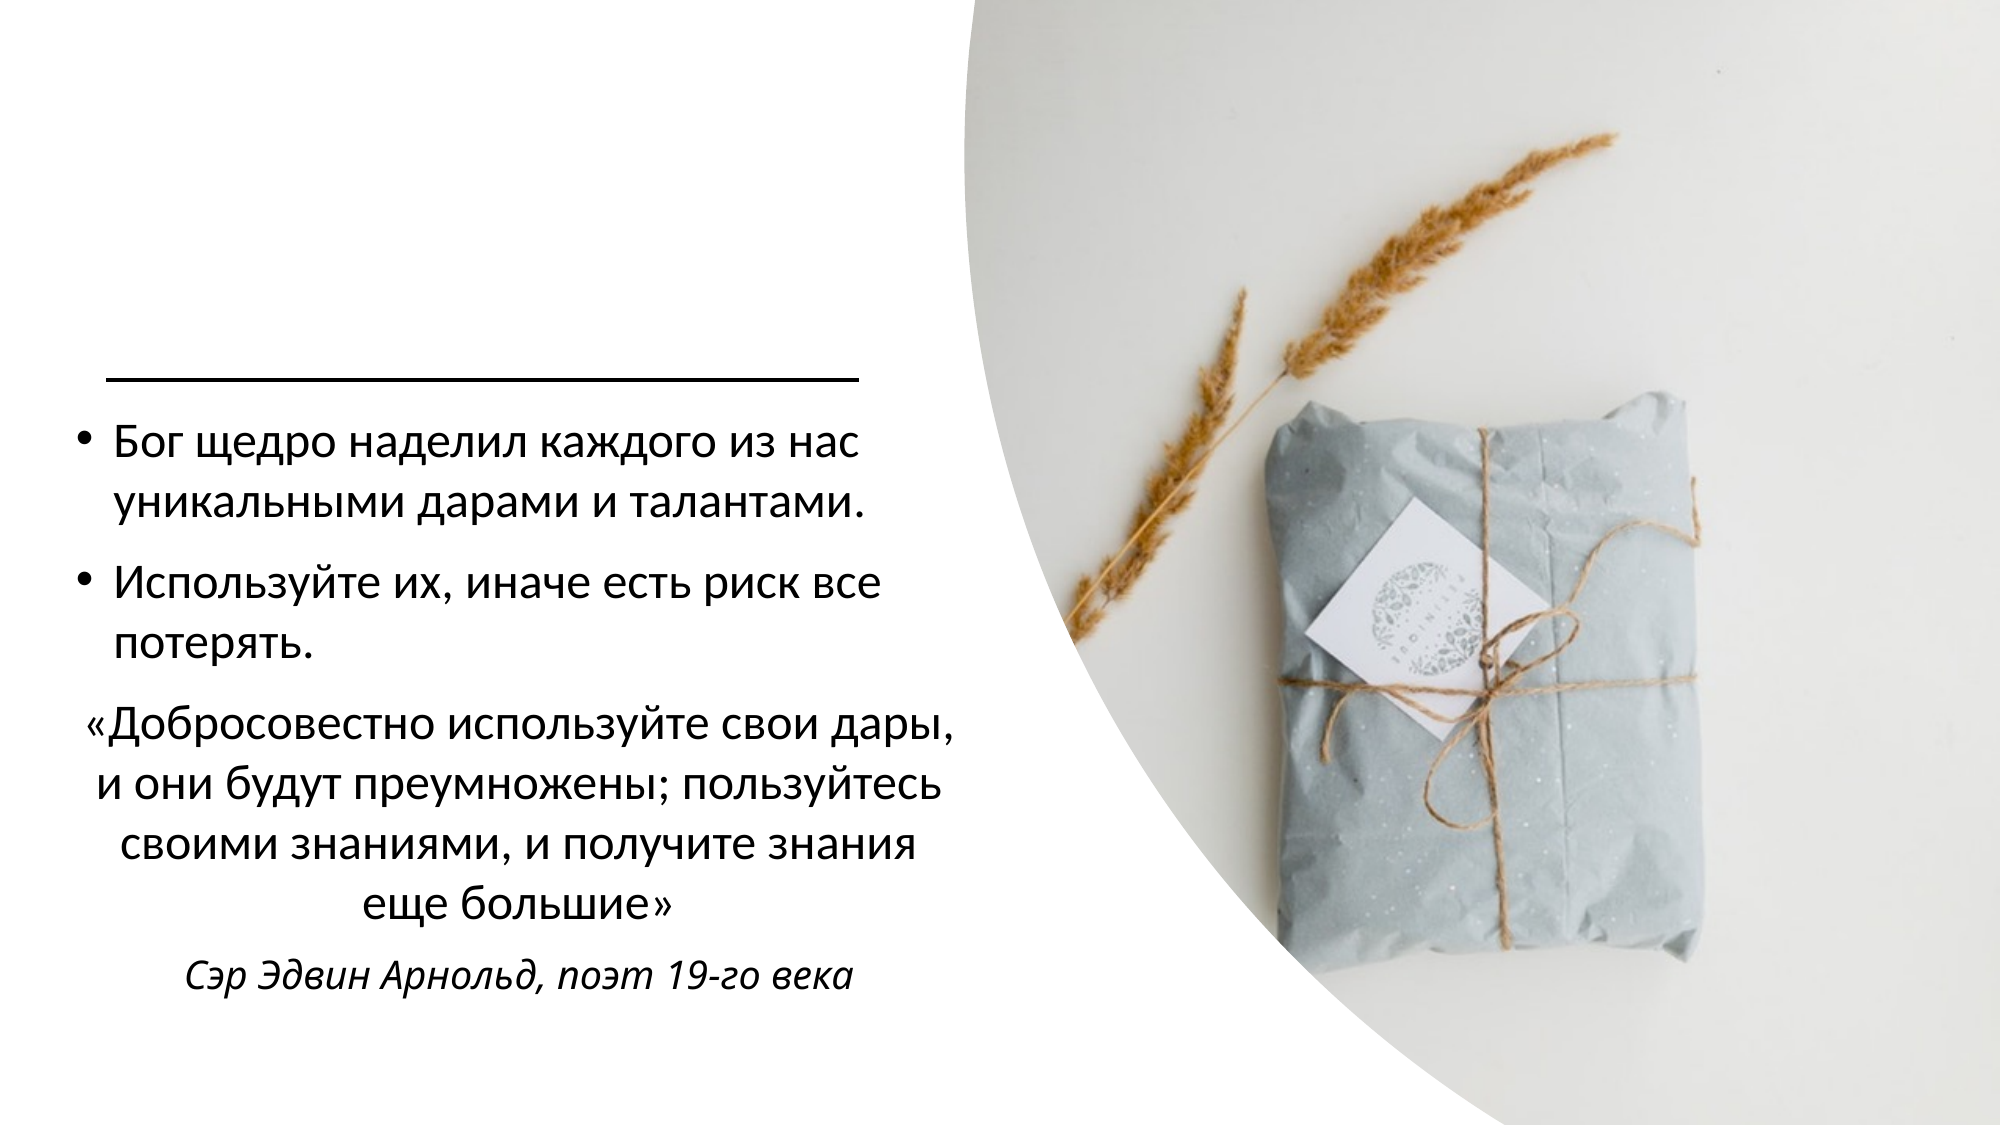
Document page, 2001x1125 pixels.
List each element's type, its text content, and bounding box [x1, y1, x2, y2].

picture [964, 0, 2000, 1125]
list Бог щедро наделил каждого из нас уникальными дарами и талантами. Используйте их, иначе есть риск все потерять. «Добросовестно используйте свои дары, и они будут преумножены; пользуйтесь своими знаниями, и получите знания еще большие» Сэр Эдвин Арнольд, поэт 19-го века [60, 400, 964, 1103]
